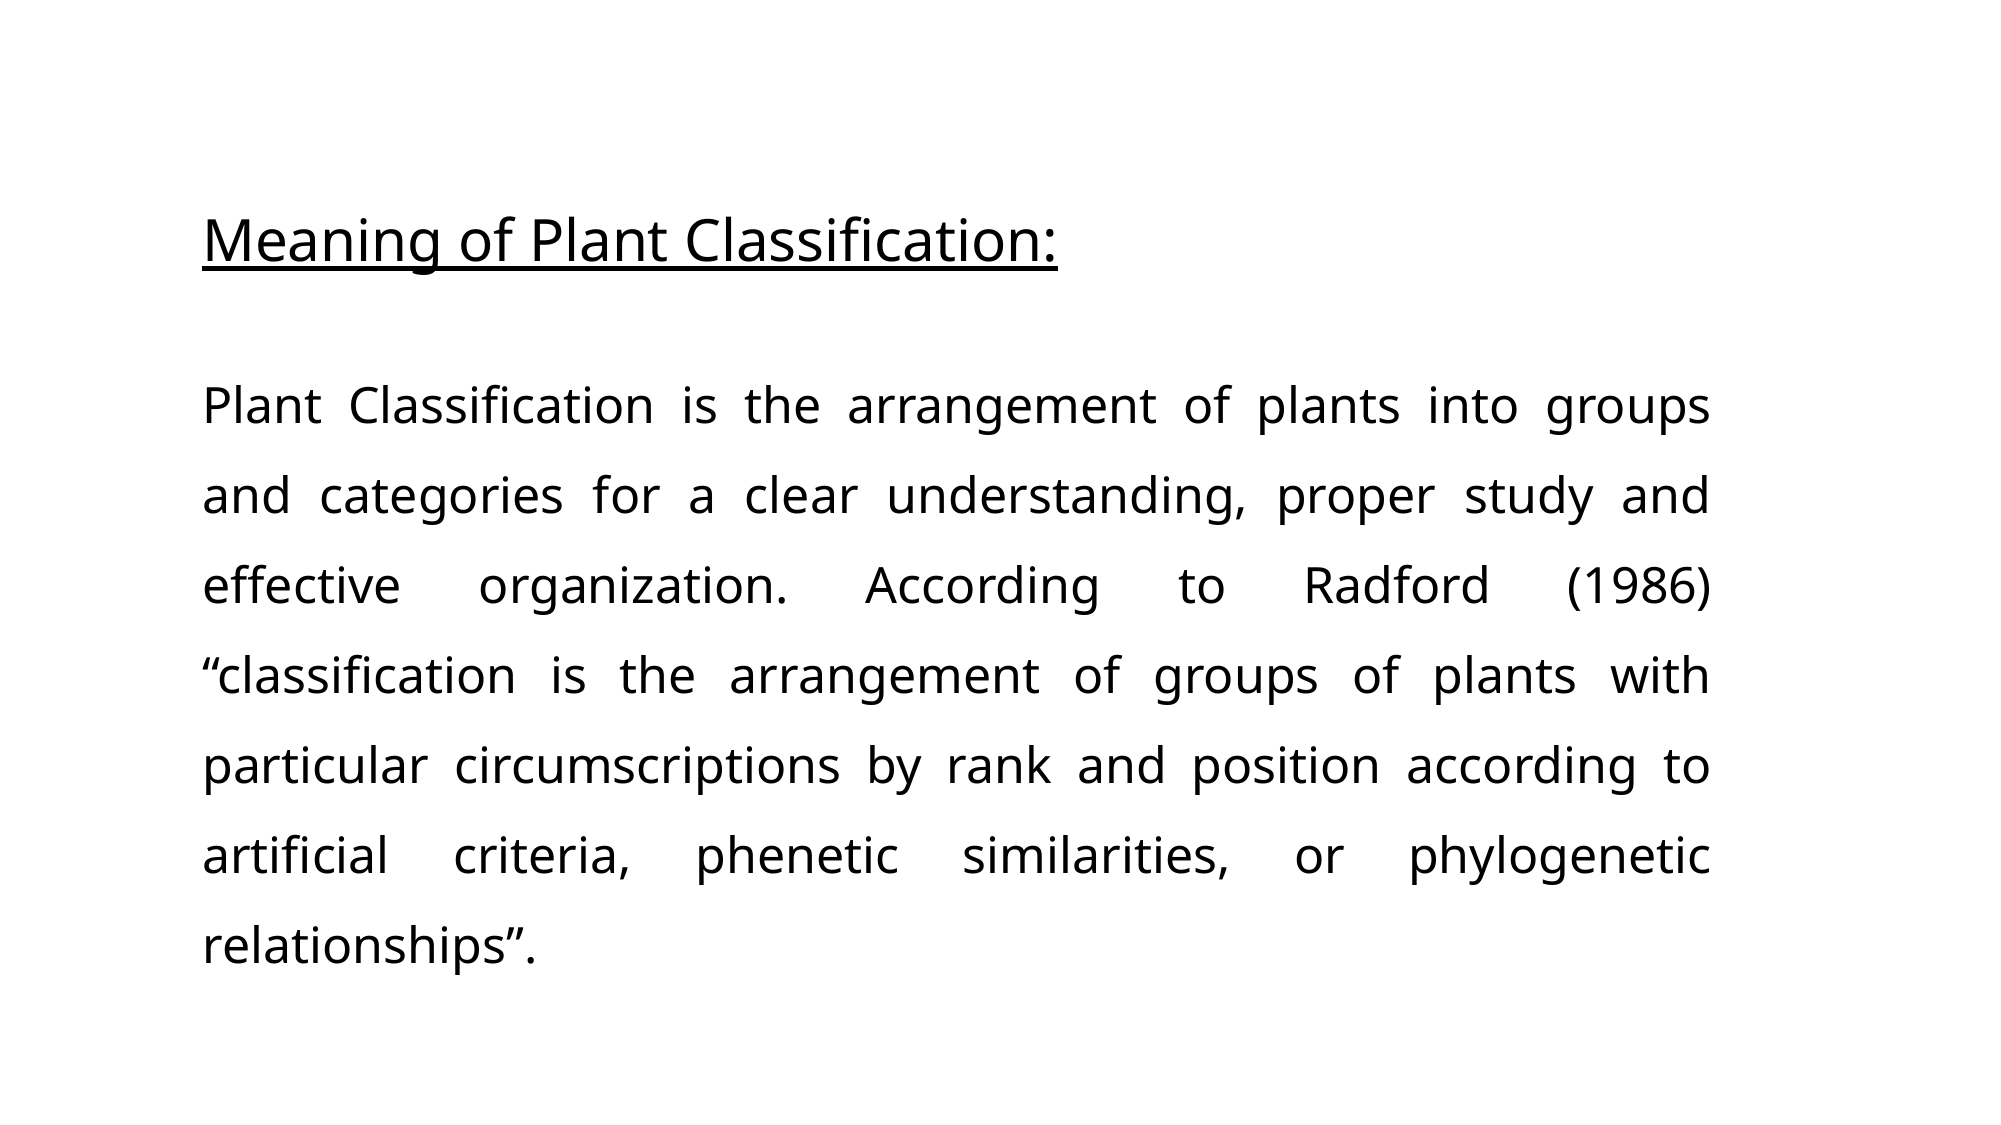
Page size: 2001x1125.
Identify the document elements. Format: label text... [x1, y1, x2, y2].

text_box Meaning of Plant Classification: Plant Classification is the arrangement of plants into groups and categories for a clear understanding, proper study and effective organization. According to Radford (1986) “classification is the arrangement of groups of plants with particular circumscriptions by rank and position according to artificial criteria, phenetic similarities, or phylogenetic relationships”. [187, 196, 1727, 981]
